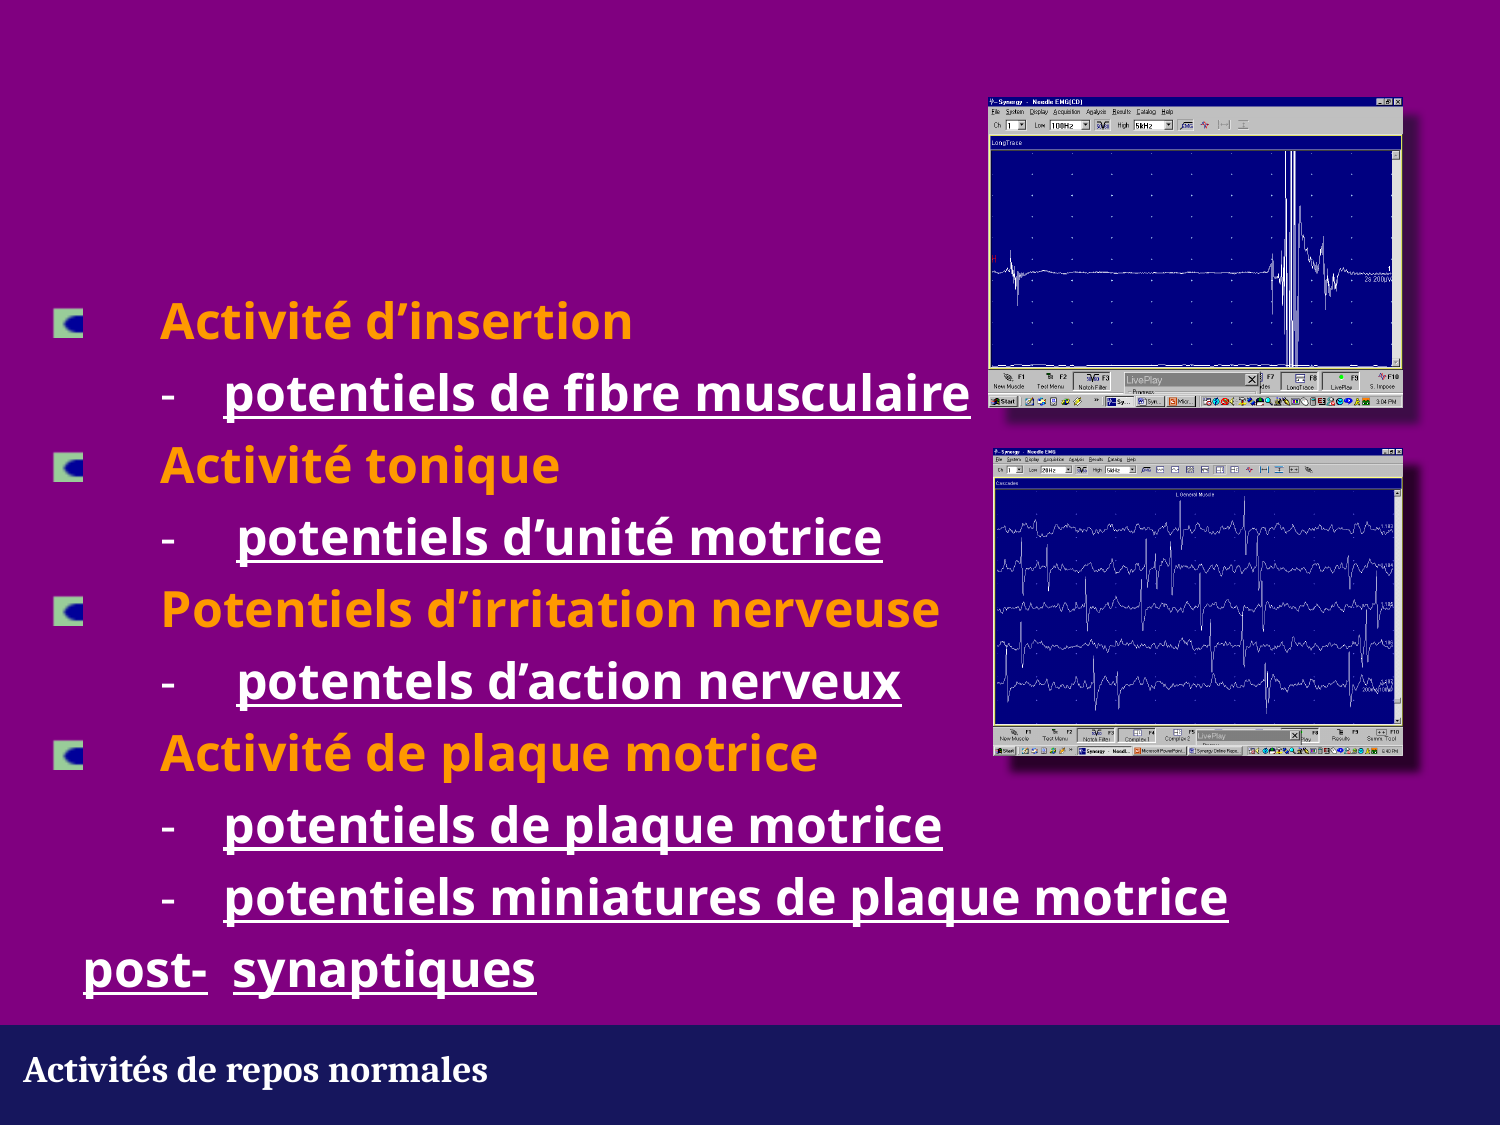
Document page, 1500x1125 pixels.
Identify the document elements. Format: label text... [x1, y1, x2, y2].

text_box Activités de repos normales [8, 1037, 746, 1098]
picture [47, 302, 83, 338]
text_box Activité d’insertion - potentiels de fibre musculaire Activité tonique - potentiels d’unité motrice Potentiels d’irritation nerveuse - potentels d’action nerveux Activité de plaque motrice - potentiels de plaque motrice - potentiels miniatures de plaque motrice post- synaptiques [32, 270, 1353, 1006]
picture [992, 448, 1403, 757]
picture [47, 446, 83, 482]
picture [988, 97, 1403, 409]
picture [47, 590, 83, 626]
picture [47, 734, 83, 770]
text_box [0, 0, 1500, 1025]
